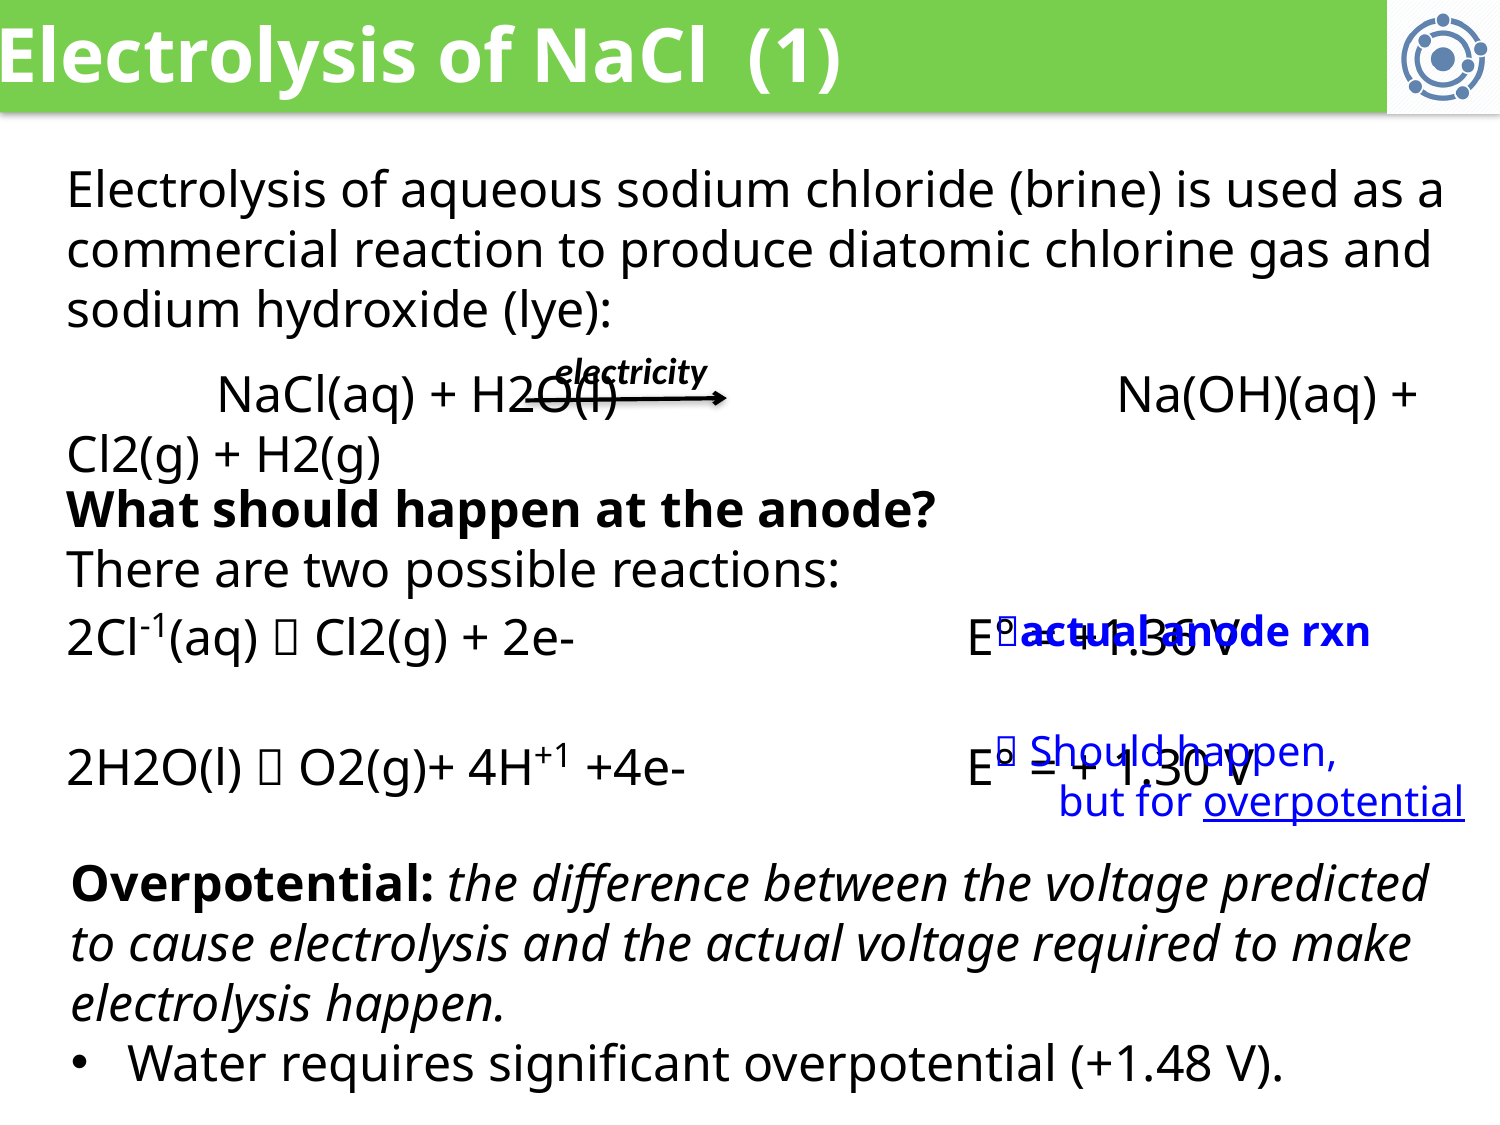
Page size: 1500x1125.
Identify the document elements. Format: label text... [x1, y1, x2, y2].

text_box Overpotential: the difference between the voltage predicted to cause electrolysis and the actual voltage required to make electrolysis happen. Water requires significant overpotential (+1.48 V). [55, 843, 1471, 1099]
text_box actual anode rxn [980, 597, 1387, 663]
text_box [525, 397, 727, 401]
picture [1387, 0, 1500, 115]
text_box What should happen at the anode? There are two possible reactions: 2Cl-1(aq)  Cl2(g) + 2e- E° = +1.36 V 2H2O(l)  O2(g)+ 4H+1 +4e- E° = + 1.30 V [52, 469, 1467, 805]
text_box Electrolysis of aqueous sodium chloride (brine) is used as a commercial reaction to produce diatomic chlorine gas and sodium hydroxide (lye): NaCl(aq) + H2O(l) Na(OH)(aq) + Cl2(g) + H2(g) [52, 149, 1467, 469]
text_box electricity [540, 339, 723, 396]
text_box  Should happen, but for overpotential [979, 717, 1480, 832]
text_box [0, 0, 1384, 113]
text_box Electrolysis of NaCl (1) [0, 0, 858, 105]
